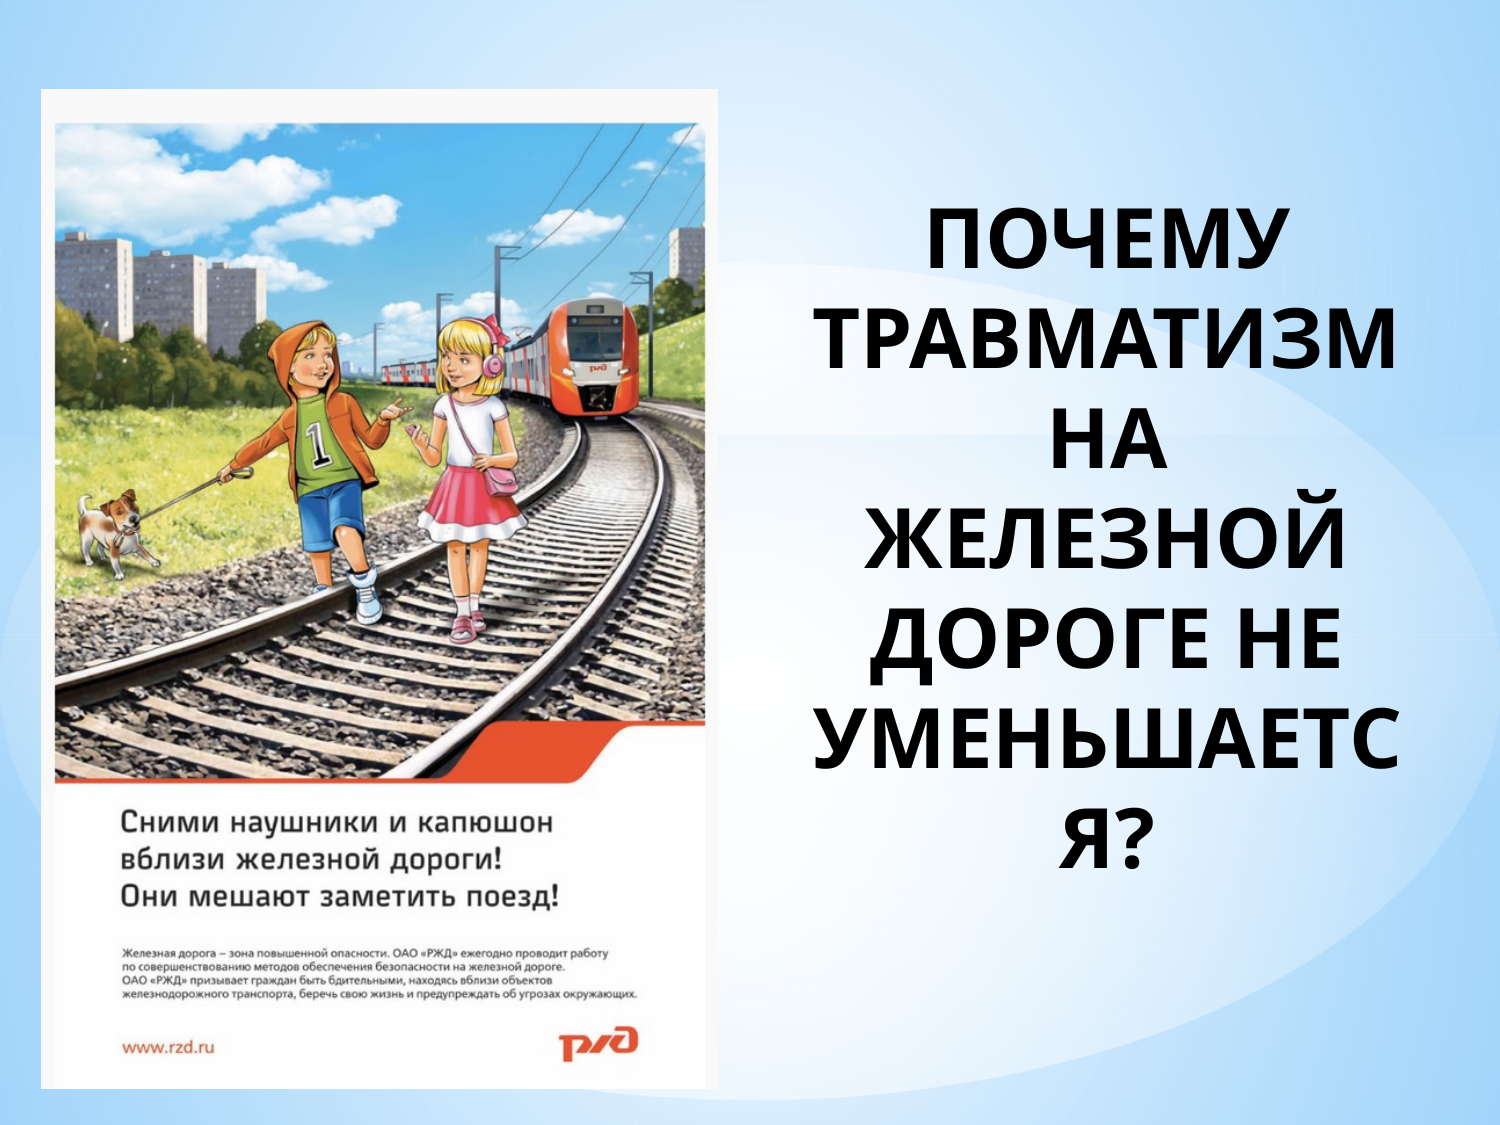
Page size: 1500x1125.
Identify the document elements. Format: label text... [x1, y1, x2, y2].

title ПОЧЕМУ ТРАВМАТИЗМ НА ЖЕЛЕЗНОЙ ДОРОГЕ НЕ УМЕНЬШАЕТСЯ? [750, 78, 1436, 373]
picture [40, 89, 718, 1089]
